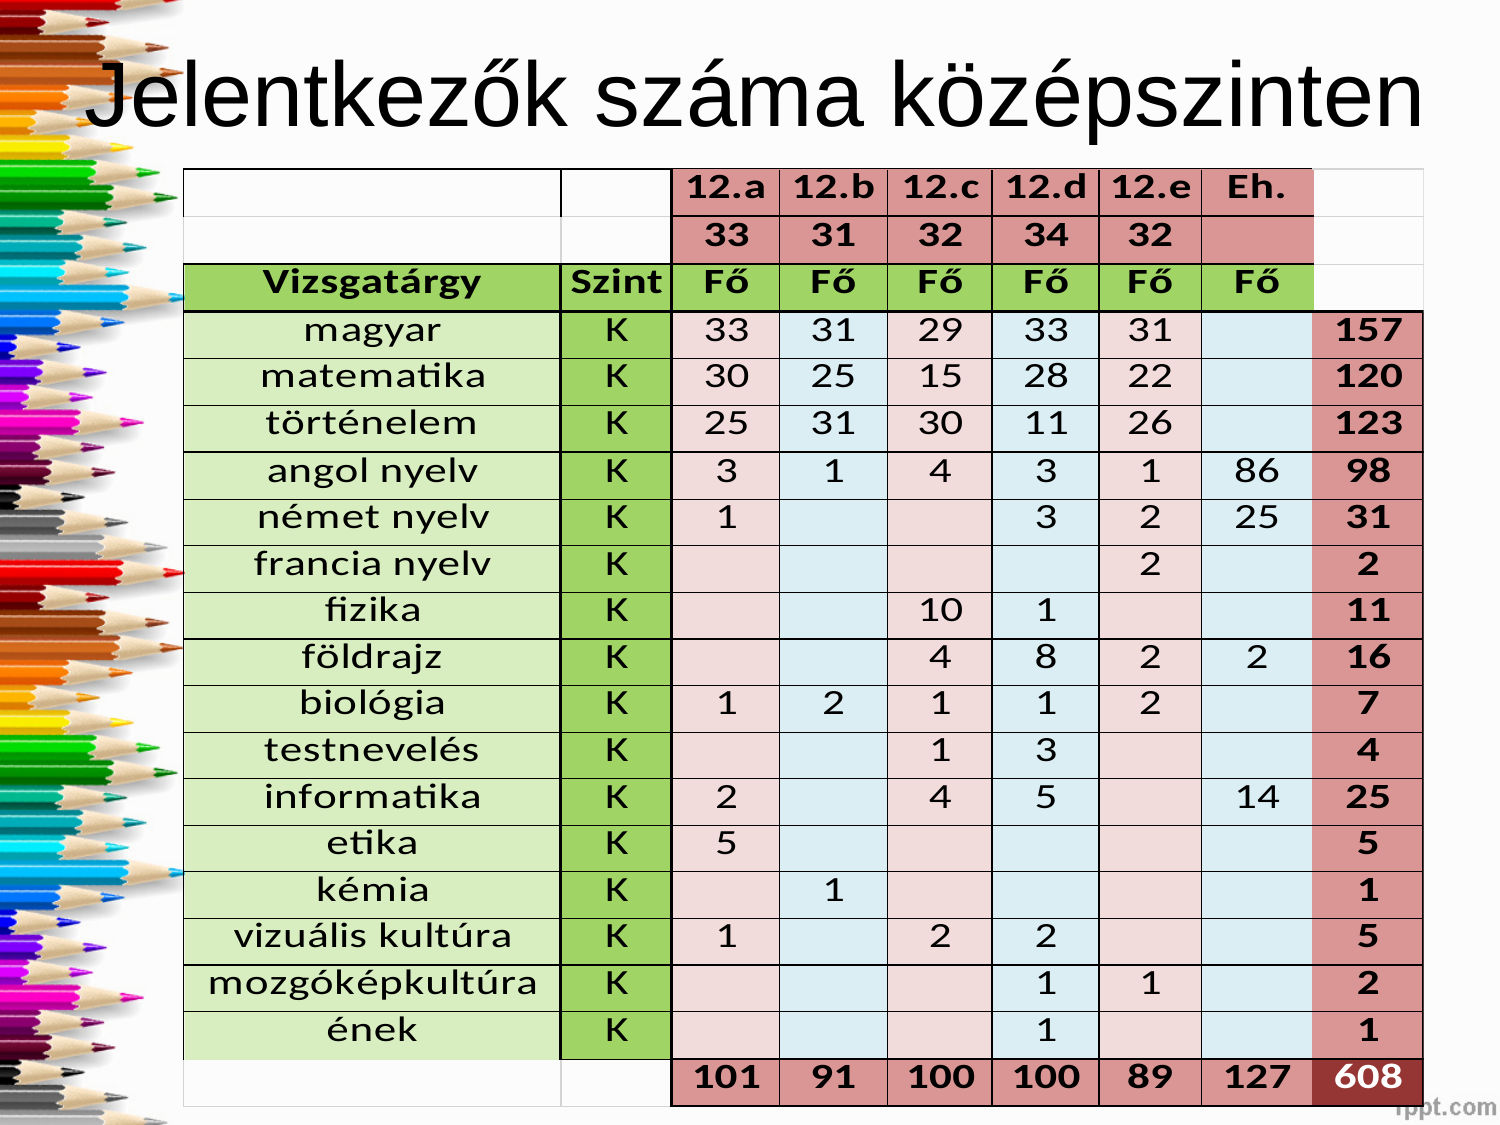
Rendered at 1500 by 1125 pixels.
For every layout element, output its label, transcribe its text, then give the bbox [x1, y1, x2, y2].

picture [0, 0, 1500, 1125]
title Jelentkezők száma középszinten [29, 30, 1483, 150]
